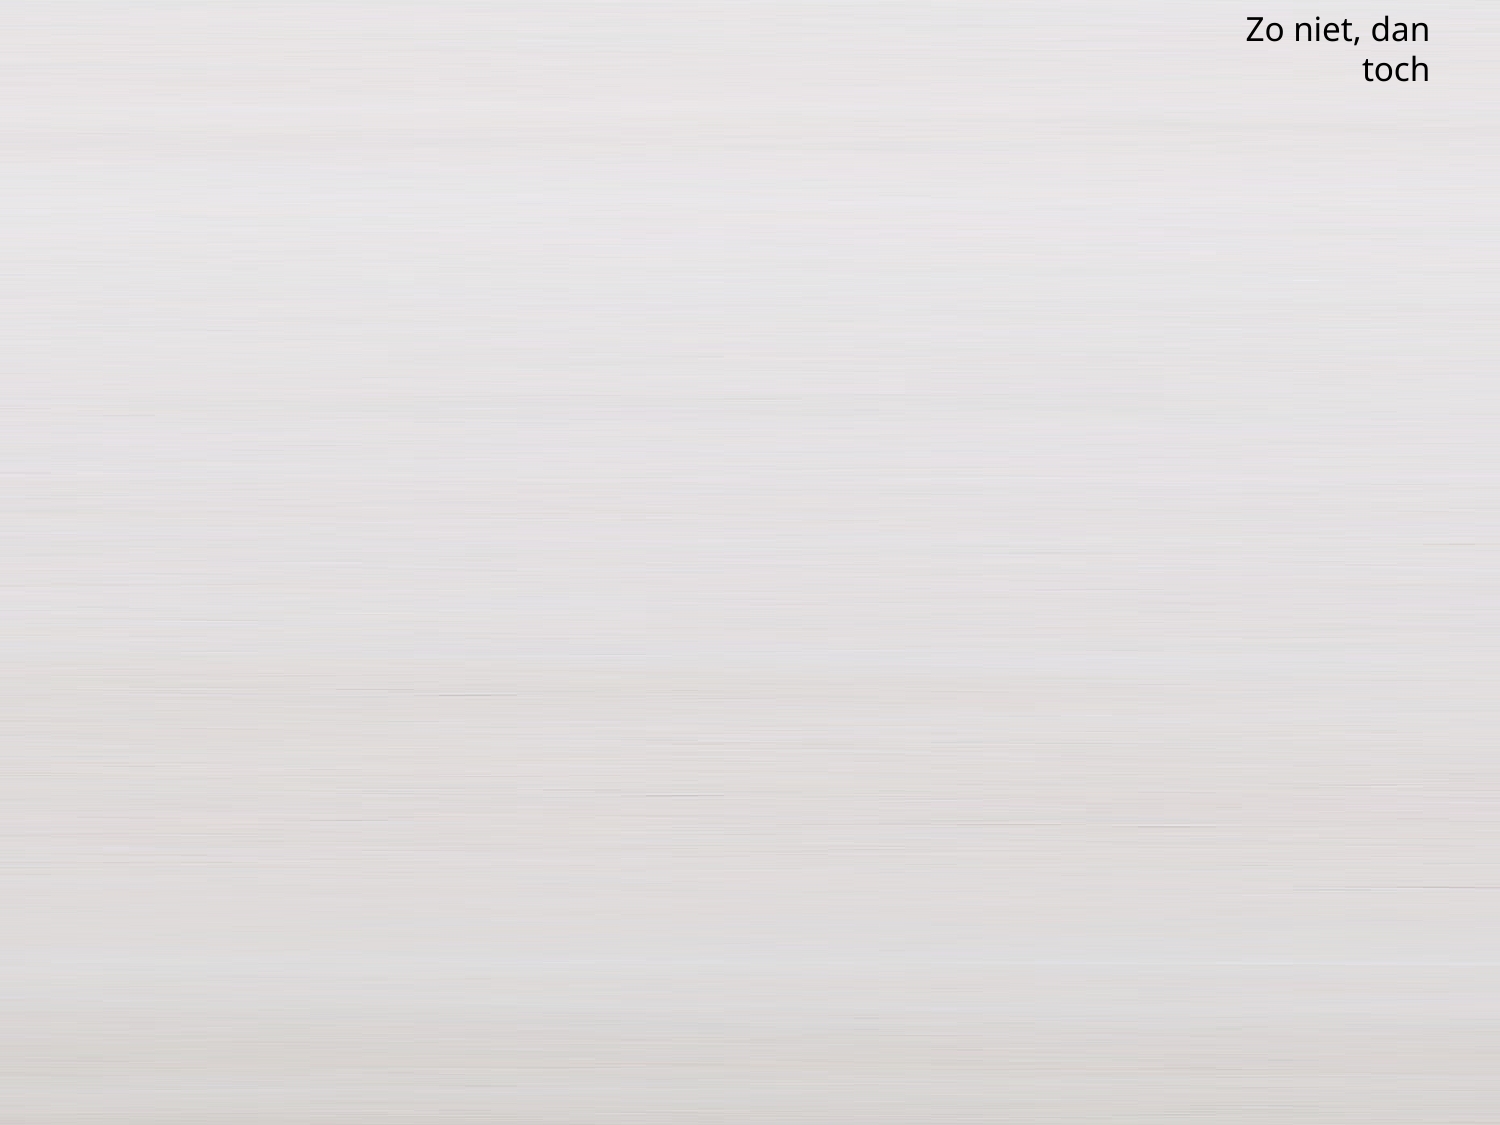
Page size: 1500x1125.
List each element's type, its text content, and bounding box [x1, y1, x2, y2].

text_box Zo niet, dan toch [1159, 0, 1446, 96]
picture [0, 0, 1500, 1125]
